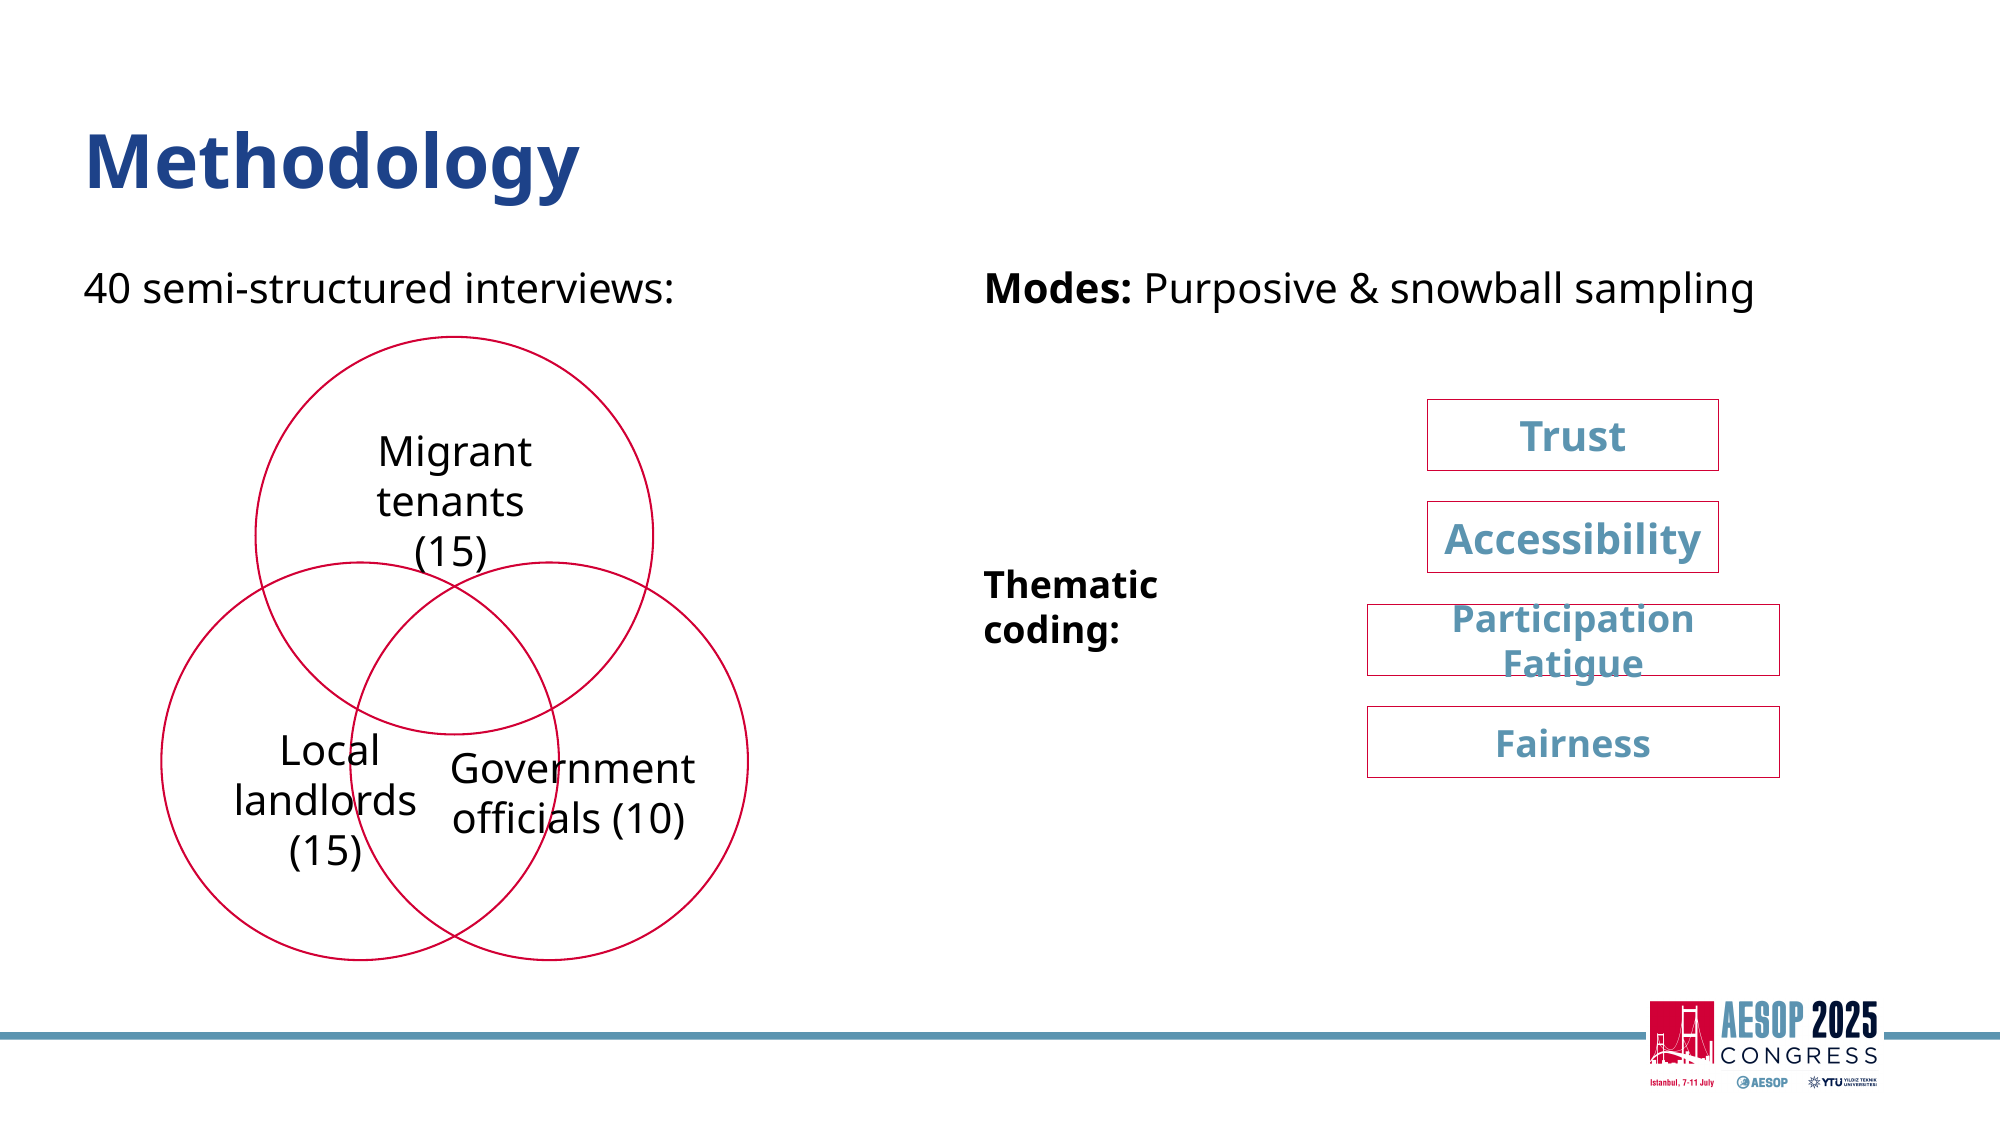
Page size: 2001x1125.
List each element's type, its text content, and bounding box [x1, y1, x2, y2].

text_box [1884, 1031, 2000, 1041]
text_box Local landlords (15) [196, 716, 455, 882]
text_box Modes: Purposive & snowball sampling [968, 254, 1900, 326]
text_box Thematic coding: [968, 553, 1307, 624]
text_box Government officials (10) [422, 734, 715, 850]
text_box Migrant tenants (15) [321, 417, 580, 583]
text_box [160, 565, 455, 876]
text_box [354, 563, 749, 962]
title Methodology [68, 73, 1939, 255]
text_box [0, 1031, 1646, 1041]
picture [1646, 998, 1884, 1093]
text_box [254, 335, 655, 587]
text_box 40 semi-structured interviews: [68, 254, 968, 326]
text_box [1366, 399, 1780, 778]
text_box [200, 882, 454, 962]
